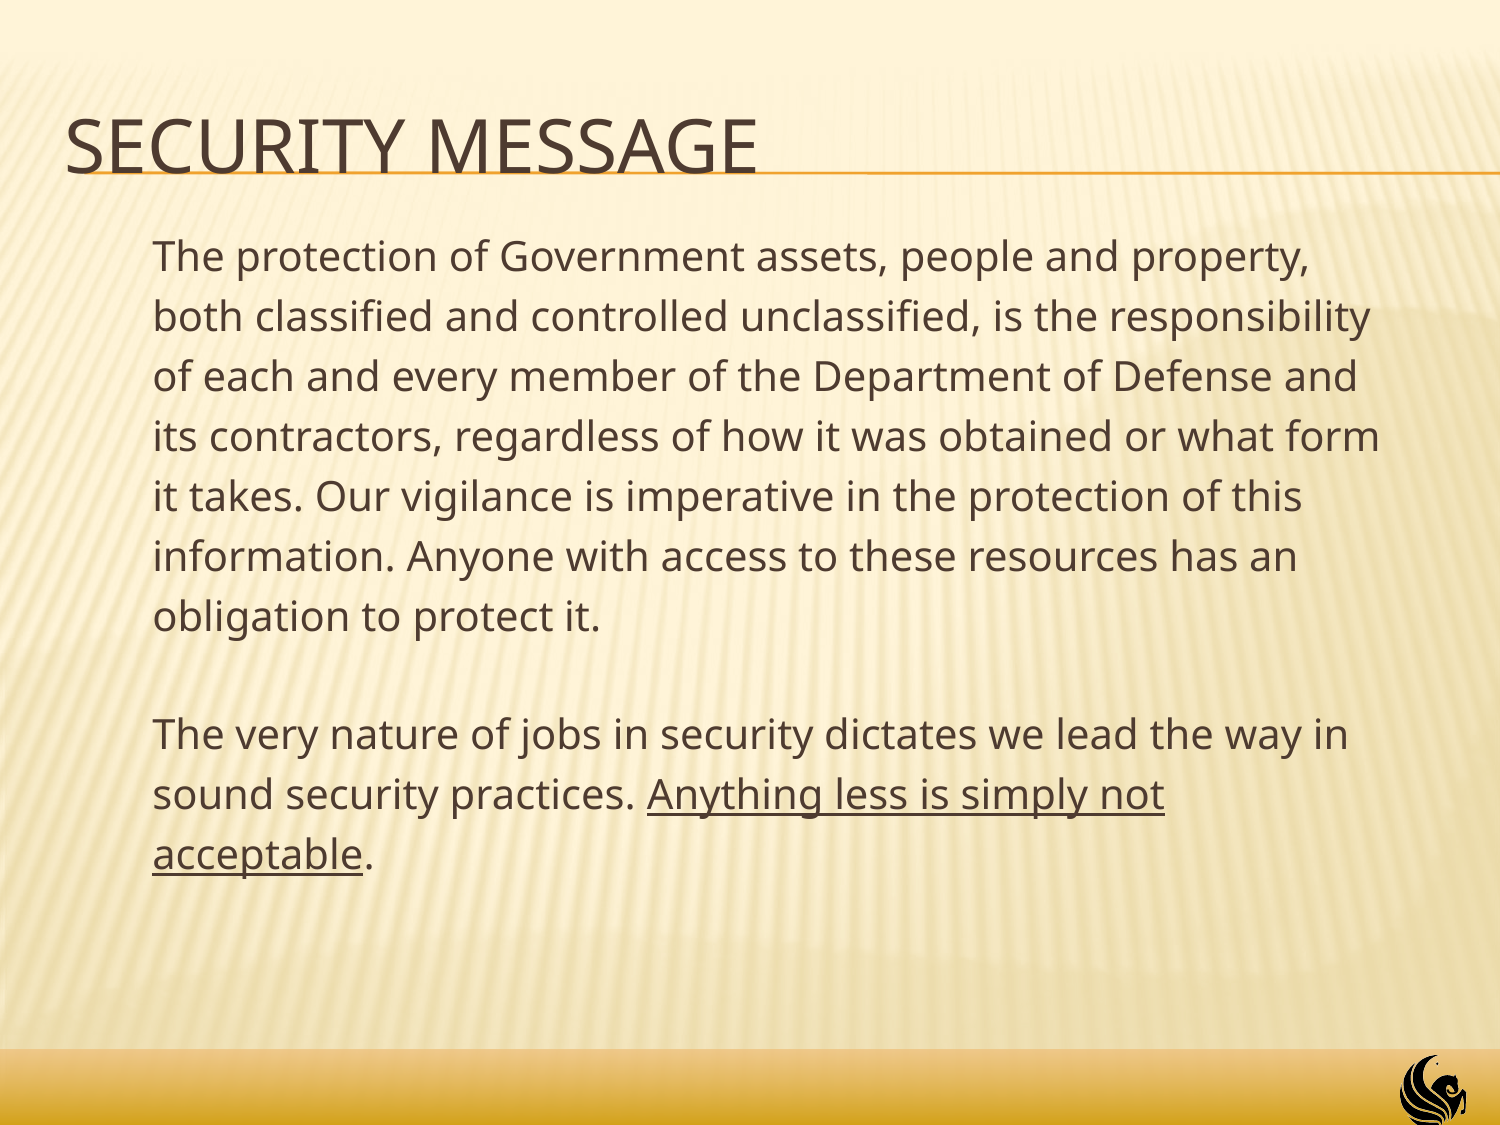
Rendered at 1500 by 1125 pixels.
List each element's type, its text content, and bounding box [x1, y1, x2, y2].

title Security Message [50, 75, 1475, 213]
slide_number 3 [1350, 1061, 1475, 1103]
list The protection of Government assets, people and property, both classified and controlled unclassified, is the responsibility of each and every member of the Department of Defense and its contractors, regardless of how it was obtained or what form it takes. Our vigilance is imperative in the protection of this information. Anyone with access to these resources has an obligation to protect it. The very nature of jobs in security dictates we lead the way in sound security practices. Anything less is simply not acceptable. [137, 212, 1413, 1086]
